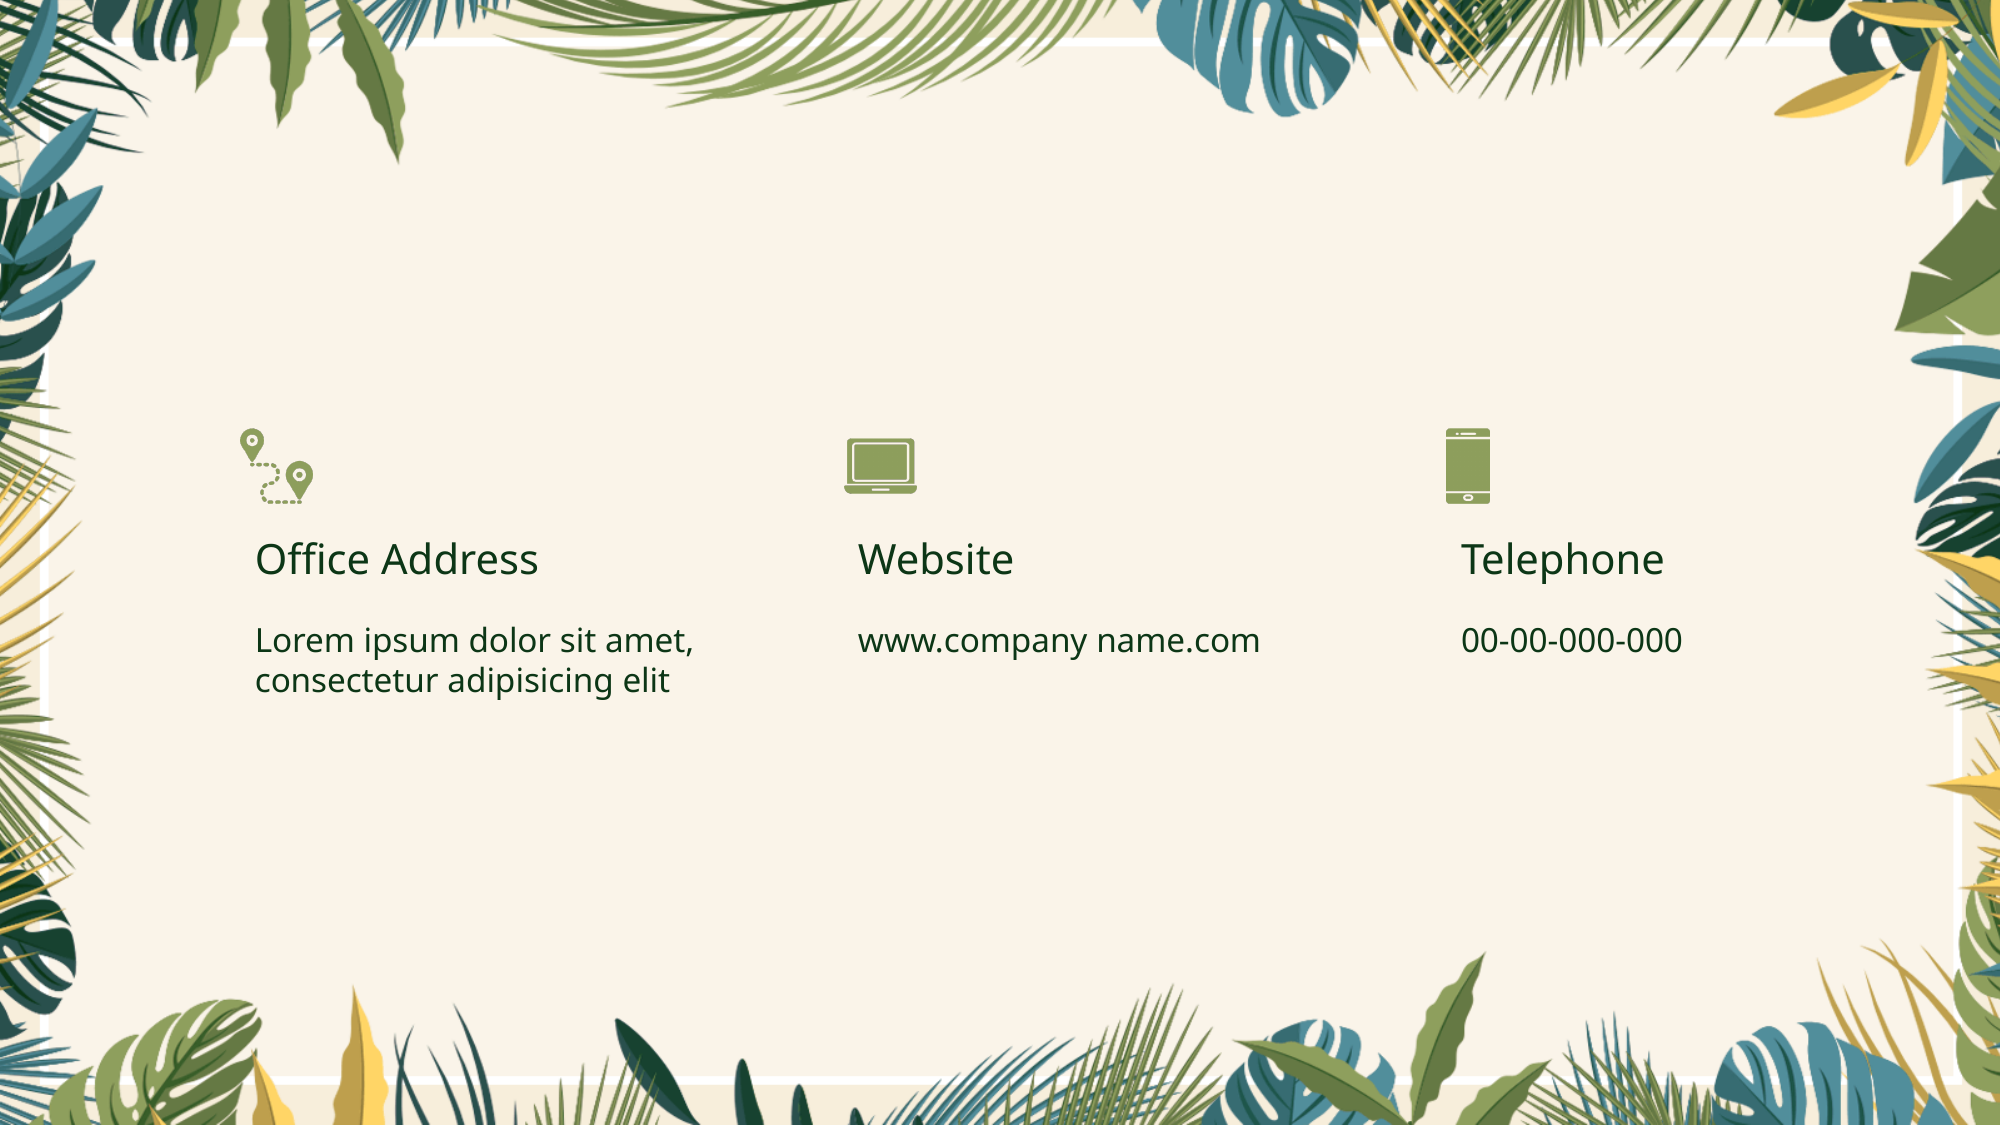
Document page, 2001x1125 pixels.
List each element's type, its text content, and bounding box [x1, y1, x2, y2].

text_box Office Address [240, 525, 745, 591]
picture [0, 0, 2000, 1125]
text_box www.company name.com [843, 611, 1348, 667]
text_box Lorem ipsum dolor sit amet, consectetur adipisicing elit [240, 611, 745, 707]
text_box Website [843, 525, 1348, 591]
text_box 00-00-000-000 [1446, 611, 1952, 667]
text_box Telephone [1446, 525, 1952, 591]
